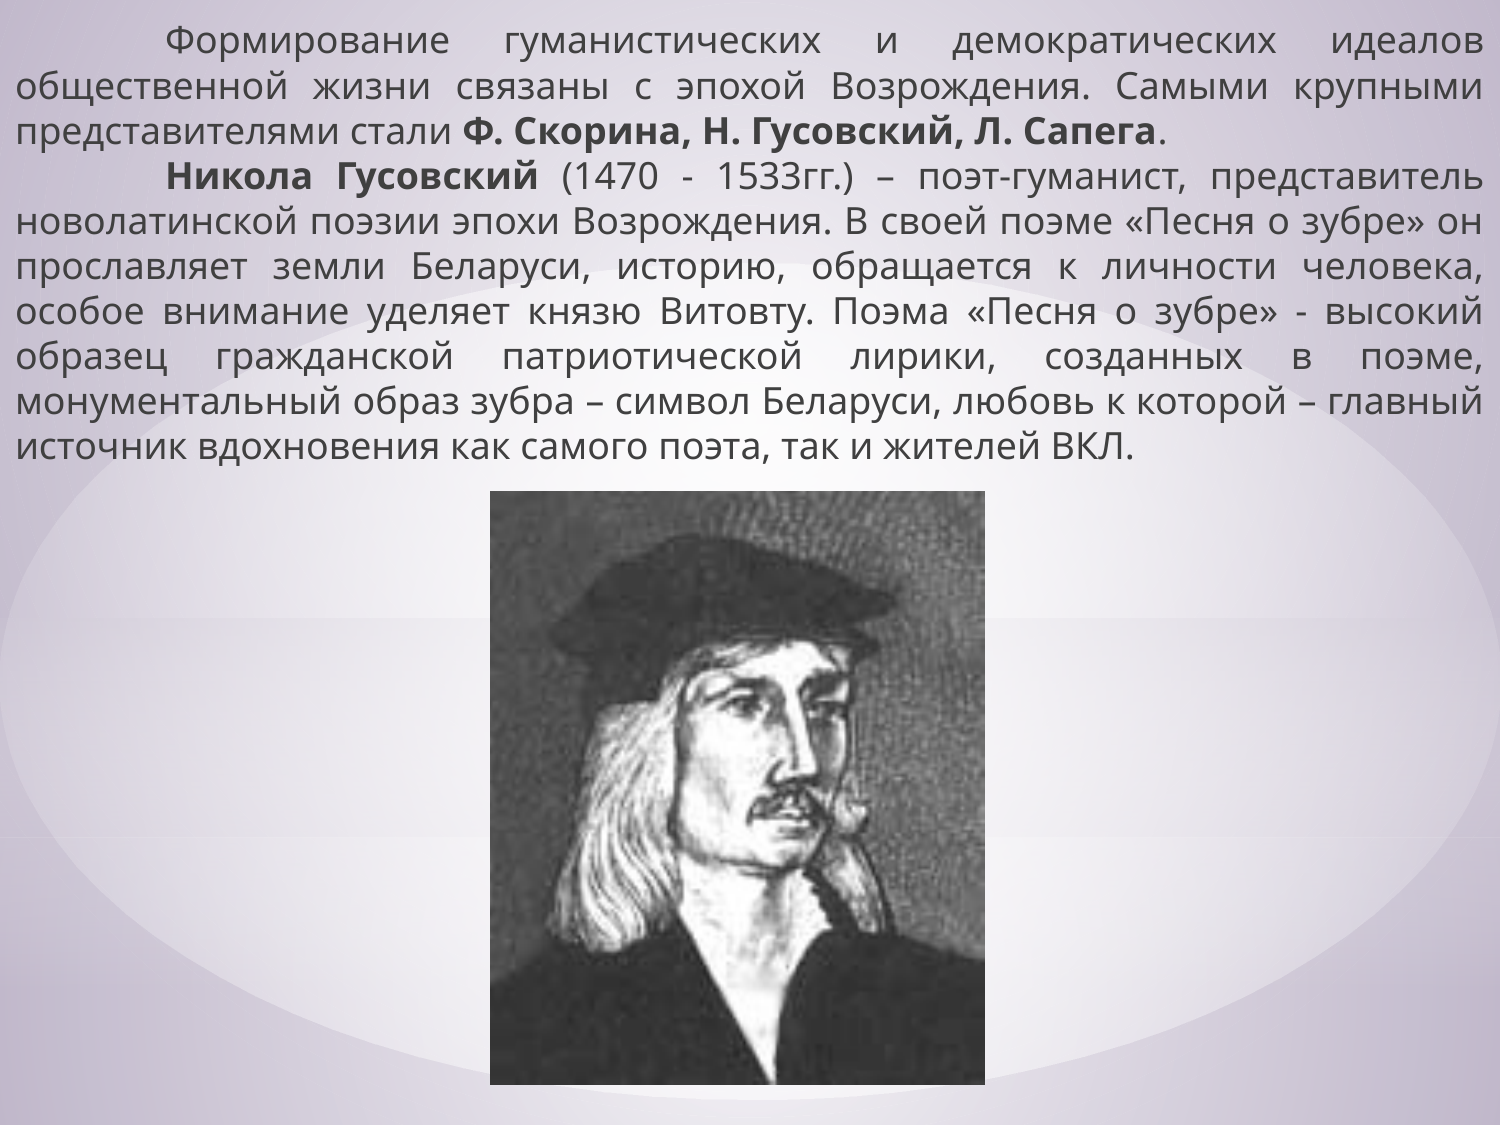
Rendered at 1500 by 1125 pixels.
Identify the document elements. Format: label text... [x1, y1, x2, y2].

list Формирование гуманистических и демократических идеалов общественной жизни связаны с эпохой Возрождения. Самыми крупными представителями стали Ф. Скорина, Н. Гусовский, Л. Сапега. Никола Гусовский (1470 - 1533гг.) – поэт-гуманист, представитель новолатинской поэзии эпохи Возрождения. В своей поэме «Песня о зубре» он прославляет земли Беларуси, историю, обращается к личности человека, особое внимание уделяет князю Витовту. Поэма «Песня о зубре» - высокий образец гражданской патриотической лирики, созданных в поэме, монументальный образ зубра – символ Беларуси, любовь к которой – главный источник вдохновения как самого поэта, так и жителей ВКЛ. [0, 0, 1500, 1125]
picture [489, 491, 985, 1085]
